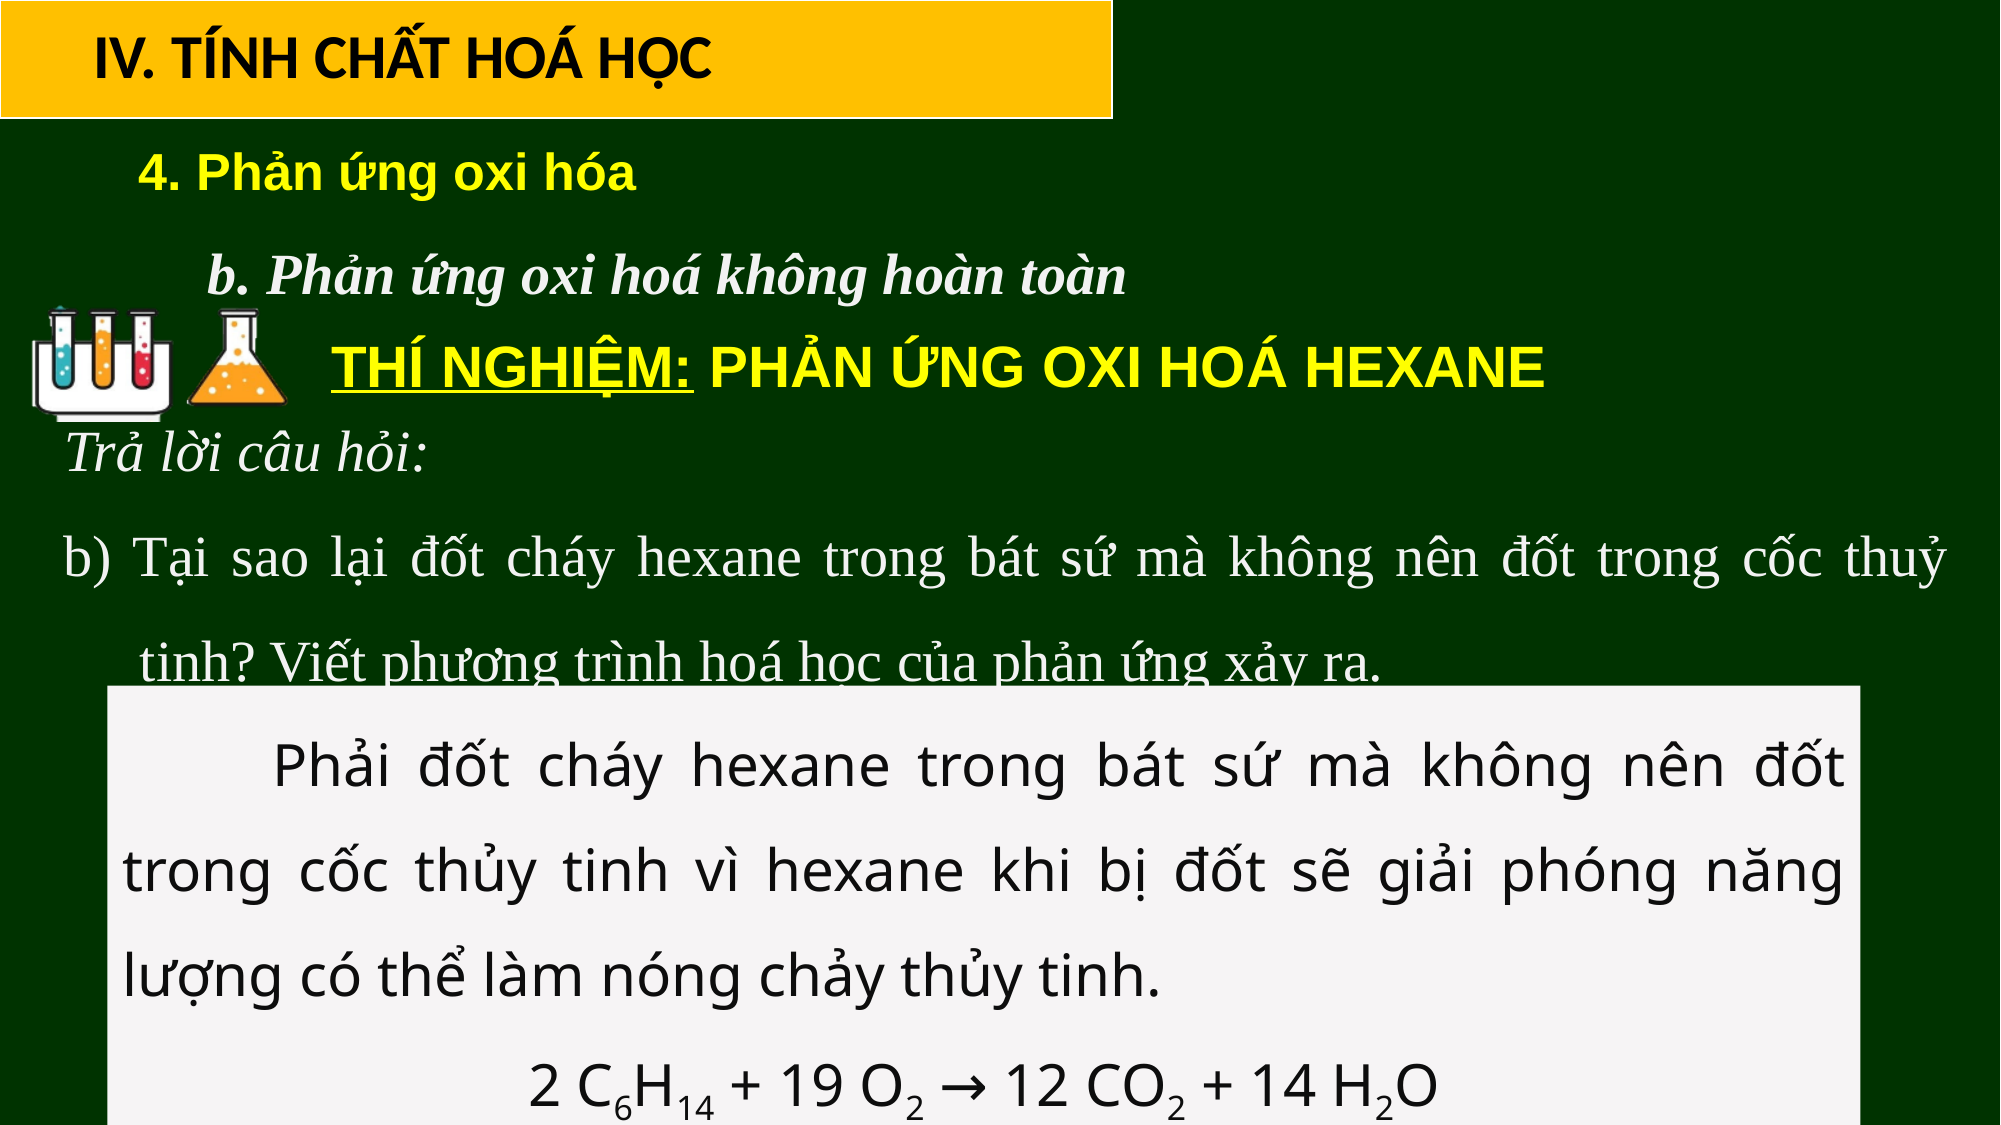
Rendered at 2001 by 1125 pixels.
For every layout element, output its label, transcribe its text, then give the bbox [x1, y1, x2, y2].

text_box 4. Phản ứng oxi hóa [48, 130, 1570, 209]
text_box THÍ NGHIỆM: PHẢN ỨNG OXI HOÁ HEXANE [316, 321, 1562, 407]
text_box Trả lời câu hỏi: b) Tại sao lại đốt cháy hexane trong bát sứ mà không nên đốt trong cốc thuỷ tinh? Viết phương trình hoá học của phản ứng xảy ra. [48, 405, 1965, 701]
picture [27, 261, 310, 422]
text_box b. Phản ứng oxi hoá không hoàn toàn [193, 193, 1144, 314]
text_box Phải đốt cháy hexane trong bát sứ mà không nên đốt trong cốc thủy tinh vì hexane khi bị đốt sẽ giải phóng năng lượng có thể làm nóng chảy thủy tinh. 2 C6H14 + 19 O2 → 12 CO2 + 14 H2O [107, 685, 1861, 1125]
text_box IV. TÍNH CHẤT HOÁ HỌC [0, 0, 1113, 119]
